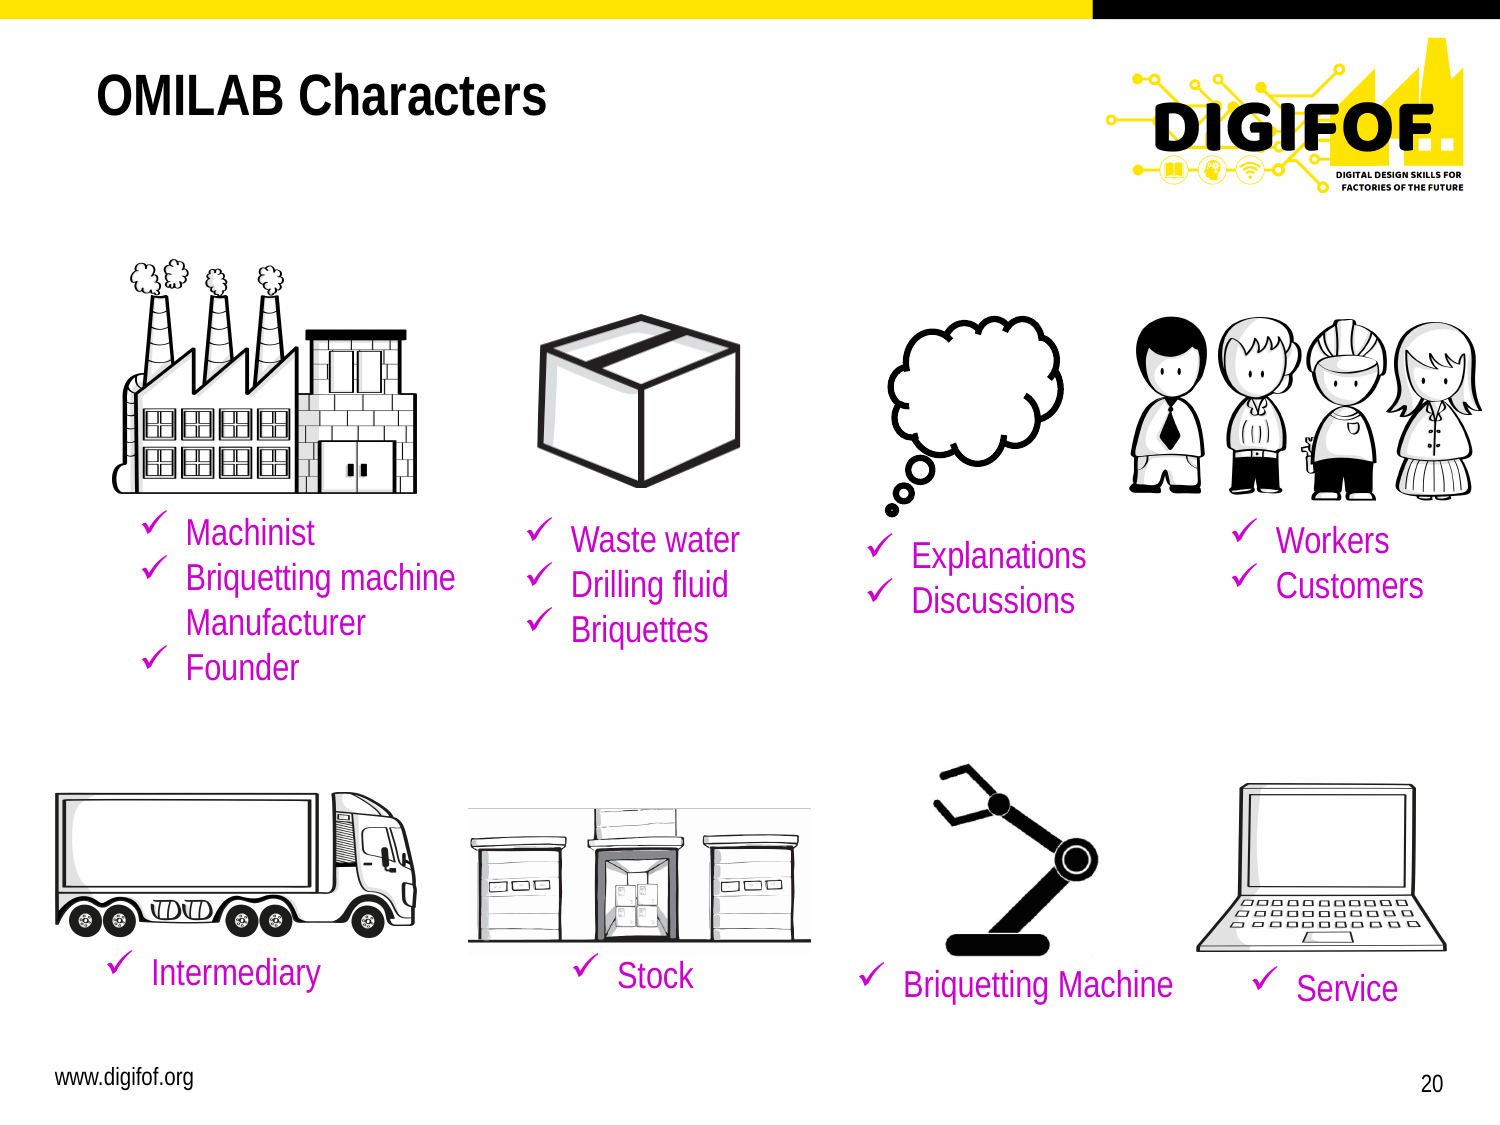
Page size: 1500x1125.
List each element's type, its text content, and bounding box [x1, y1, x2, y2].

text_box Service [1234, 960, 1423, 1017]
text_box Intermediary [89, 946, 337, 1001]
picture [1196, 783, 1447, 952]
text_box Machinist Briquetting machine Manufacturer Founder [123, 500, 479, 696]
picture [112, 259, 418, 494]
text_box Stock [555, 963, 710, 1004]
text_box [888, 316, 1063, 466]
picture [913, 756, 1117, 967]
text_box Explanations Discussions [849, 523, 1102, 629]
text_box [893, 483, 914, 504]
picture [1129, 316, 1207, 494]
picture [537, 314, 741, 489]
picture [1097, 26, 1474, 203]
text_box OMILAB Characters [81, 49, 1117, 141]
slide_number 20 [1033, 1020, 1459, 1105]
picture [463, 804, 814, 956]
text_box Waste water Drilling fluid Briquettes [509, 507, 756, 658]
picture [55, 792, 418, 938]
text_box [906, 455, 935, 485]
text_box Workers Customers [1214, 508, 1440, 614]
text_box [885, 504, 899, 517]
text_box Briquetting Machine [841, 952, 1189, 1013]
picture [1217, 317, 1483, 501]
